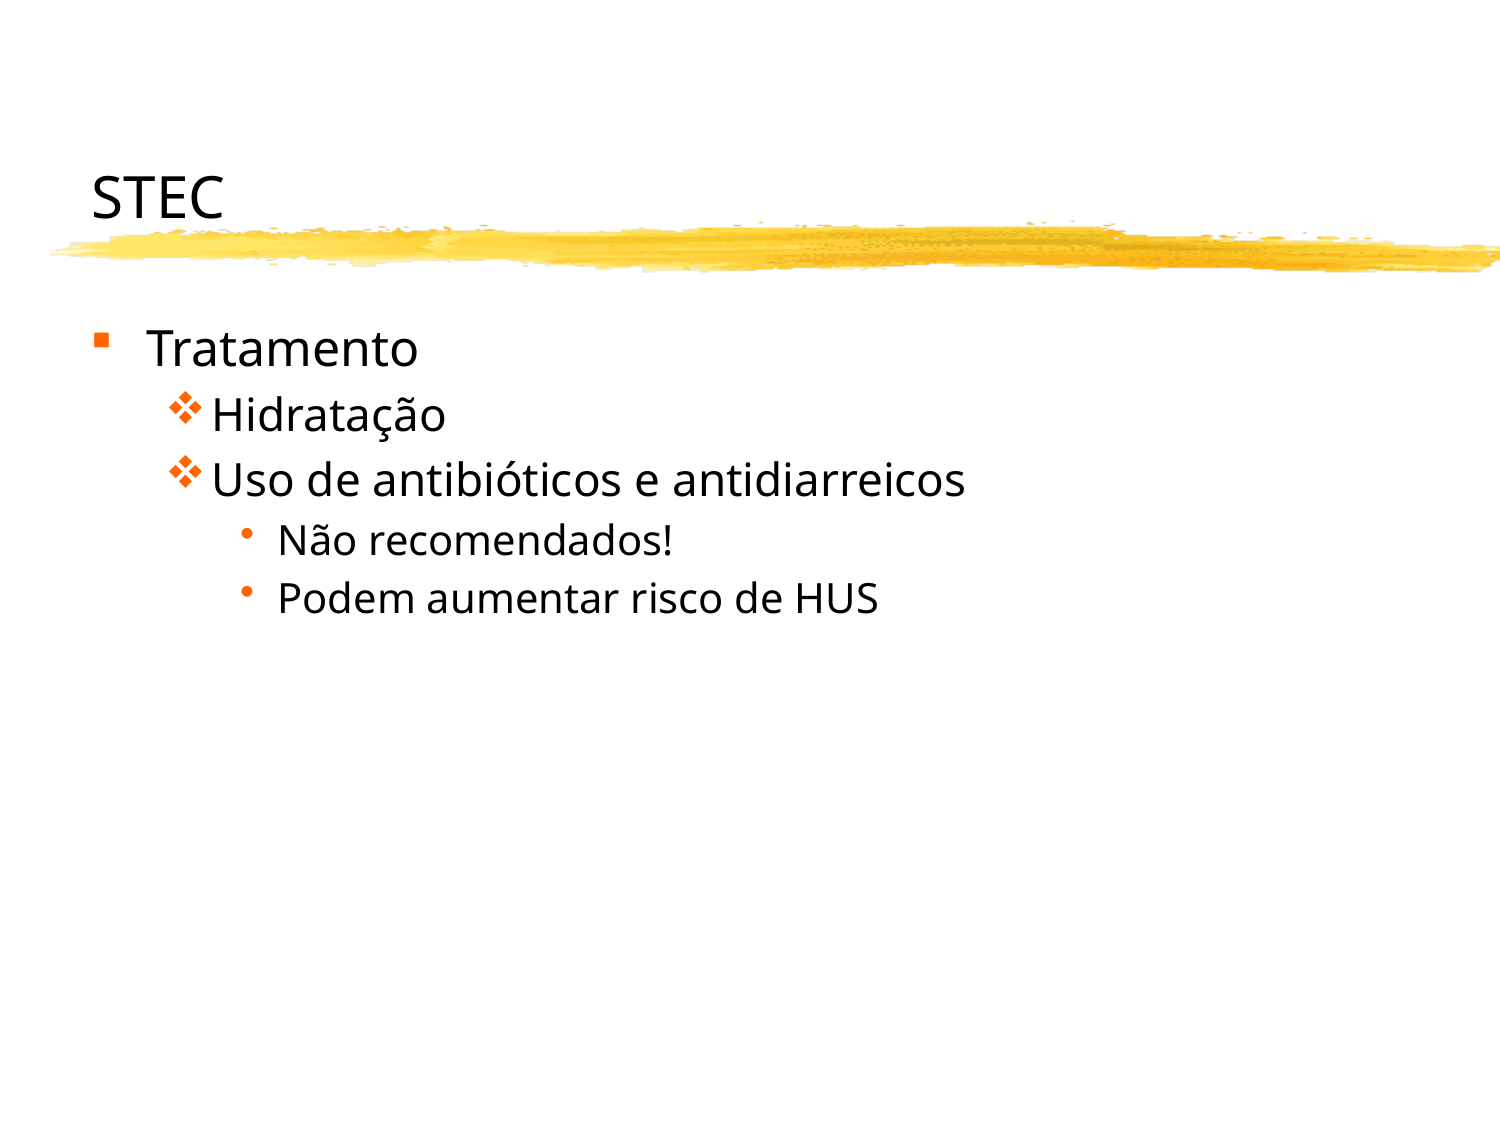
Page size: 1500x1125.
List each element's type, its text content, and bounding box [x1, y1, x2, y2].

picture [50, 215, 1500, 284]
title STEC [76, 74, 1429, 238]
list Tratamento Hidratação Uso de antibióticos e antidiarreicos Não recomendados! Podem aumentar risco de HUS [74, 309, 1417, 994]
